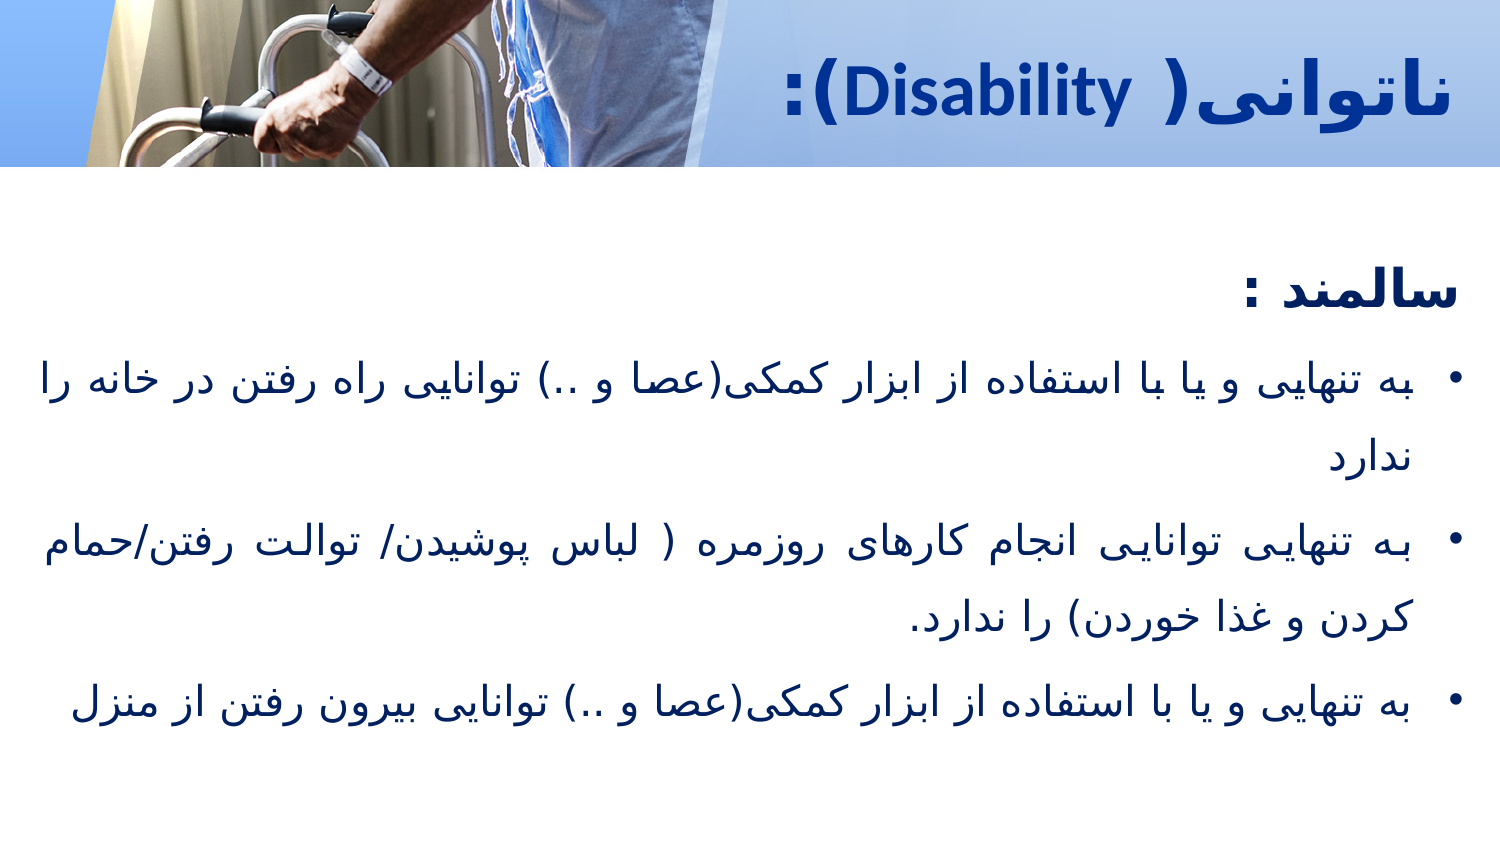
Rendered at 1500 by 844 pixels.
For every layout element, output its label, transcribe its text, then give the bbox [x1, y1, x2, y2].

picture [0, 0, 1500, 844]
list سالمند : به تنهایی و یا با استفاده از ابزار کمکی(عصا و ..) توانایی راه رفتن در خانه را ندارد به تنهایی توانایی انجام کارهای روزمره ( لباس پوشیدن/ توالت رفتن/حمام کردن و غذا خوردن) را ندارد. به تنهایی و یا با استفاده از ابزار کمکی(عصا و ..) توانایی بیرون رفتن از منزل [23, 246, 1477, 785]
title ناتوانی( Disability): [735, 24, 1500, 146]
